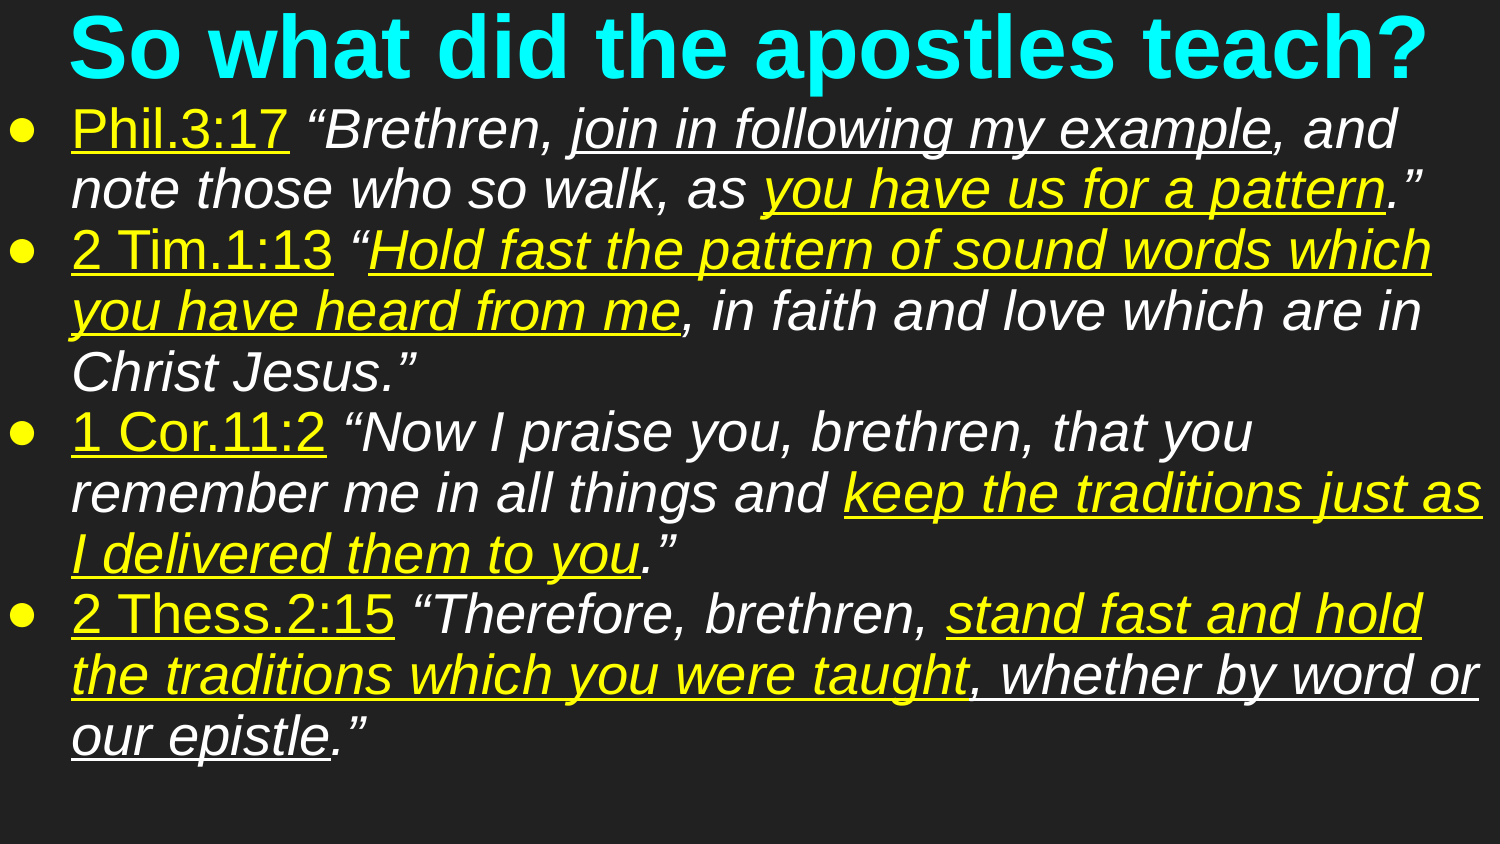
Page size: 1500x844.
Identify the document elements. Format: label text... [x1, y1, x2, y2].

title So what did the apostles teach? [0, 0, 1500, 84]
subtitle Phil.3:17 “Brethren, join in following my example, and note those who so walk, as you have us for a pattern.” 2 Tim.1:13 “Hold fast the pattern of sound words which you have heard from me, in faith and love which are in Christ Jesus.” 1 Cor.11:2 “Now I praise you, brethren, that you remember me in all things and keep the traditions just as I delivered them to you.” 2 Thess.2:15 “Therefore, brethren, stand fast and hold the traditions which you were taught, whether by word or our epistle.” [0, 84, 1500, 844]
